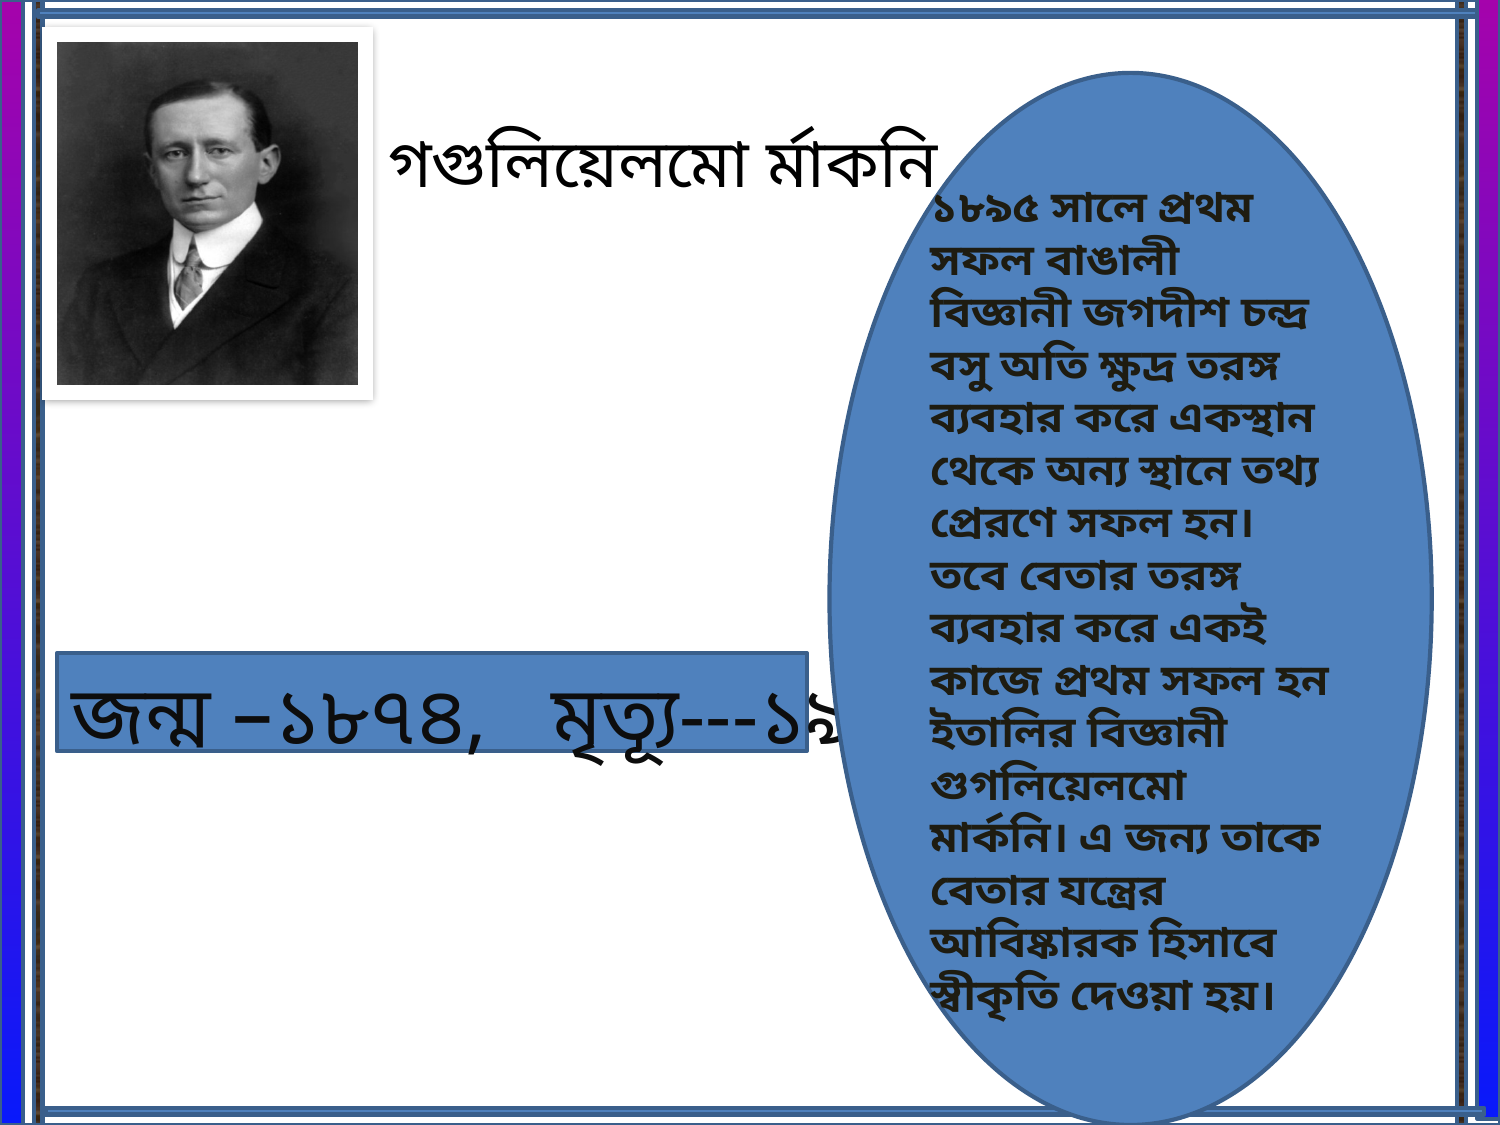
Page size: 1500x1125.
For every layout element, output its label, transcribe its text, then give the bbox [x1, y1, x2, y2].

text_box ১৮৯৫ সালে প্রথম সফল বাঙালী বিজ্ঞানী জগদীশ চন্দ্র বসু অতি ক্ষুদ্র তরঙ্গ ব্যবহার করে একস্থান থেকে অন্য স্থানে তথ্য প্রেরণে সফল হন। তবে বেতার তরঙ্গ ব্যবহার করে একই কাজে প্রথম সফল হন ইতালির বিজ্ঞানী গুগলিয়েলমো মার্কনি। এ জন্য তাকে বেতার যন্ত্রের আবিষ্কারক হিসাবে স্বীকৃতি দেওয়া হয়। [827, 70, 1434, 1125]
text_box গগুলিয়েলমো র্মাকনি [378, 114, 1009, 208]
picture [36, 19, 40, 1123]
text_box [56, 652, 1082, 771]
picture [1459, 19, 1464, 1106]
picture [56, 41, 359, 386]
